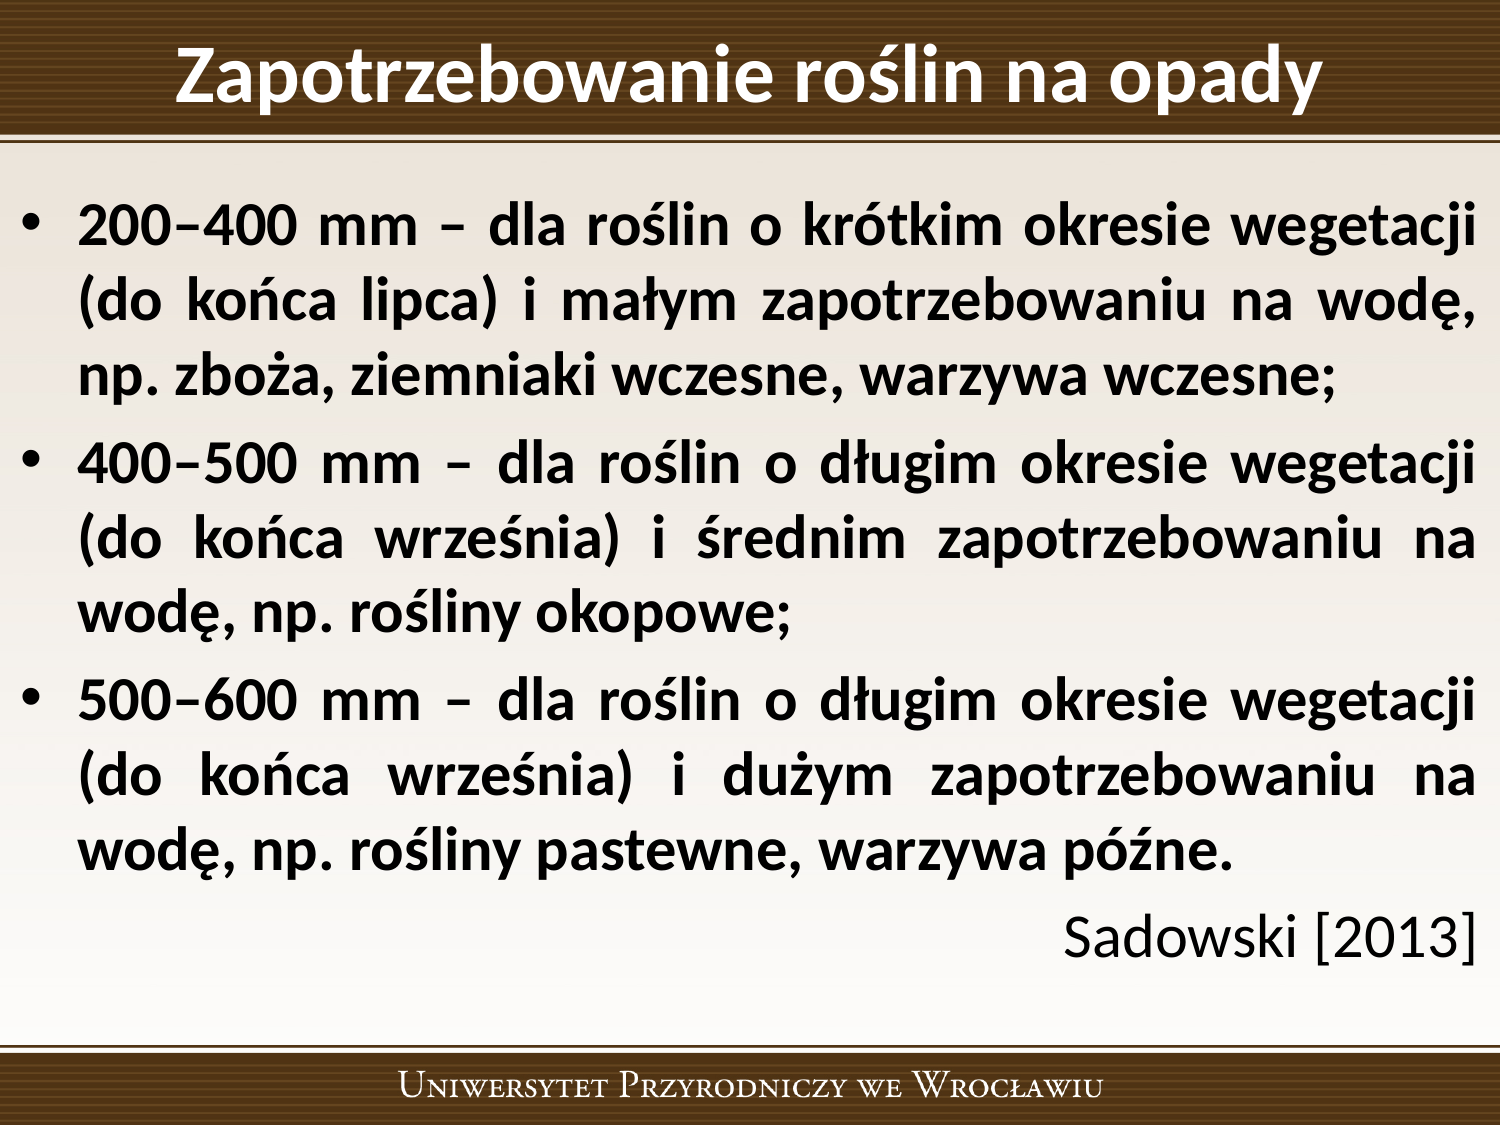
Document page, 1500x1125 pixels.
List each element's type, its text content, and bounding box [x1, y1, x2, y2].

picture [0, 0, 1500, 1125]
title Zapotrzebowanie roślin na opady [74, 11, 1426, 130]
list 200–400 mm – dla roślin o krótkim okresie wegetacji (do końca lipca) i małym zapotrzebowaniu na wodę, np. zboża, ziemniaki wczesne, warzywa wczesne; 400–500 mm – dla roślin o długim okresie wegetacji (do końca września) i średnim zapotrzebowaniu na wodę, np. rośliny okopowe; 500–600 mm – dla roślin o długim okresie wegetacji (do końca września) i dużym zapotrzebowaniu na wodę, np. rośliny pastewne, warzywa późne. Sadowski [2013] [5, 175, 1495, 1006]
